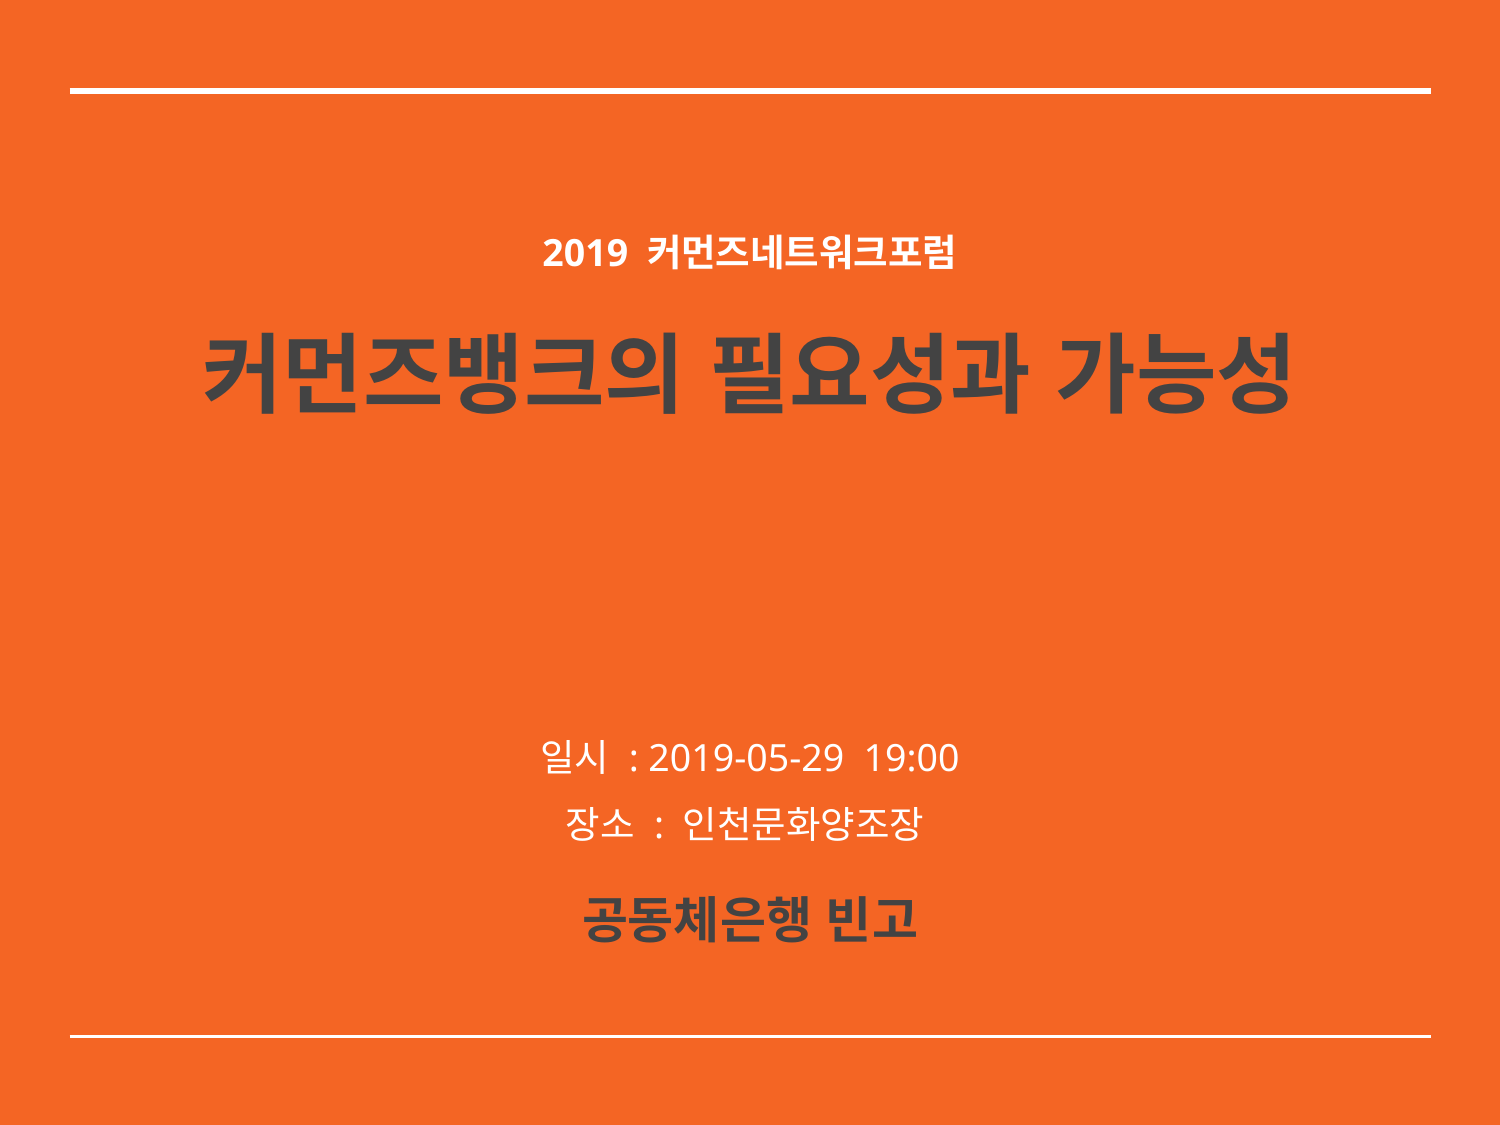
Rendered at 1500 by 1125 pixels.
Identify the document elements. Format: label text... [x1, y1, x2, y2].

subtitle 일시 : 2019-05-29 19:00 장소 : 인천문화양조장 공동체은행 빈고 [69, 696, 1431, 980]
title 2019 커먼즈네트워크포럼 커먼즈뱅크의 필요성과 가능성 [69, 157, 1431, 496]
